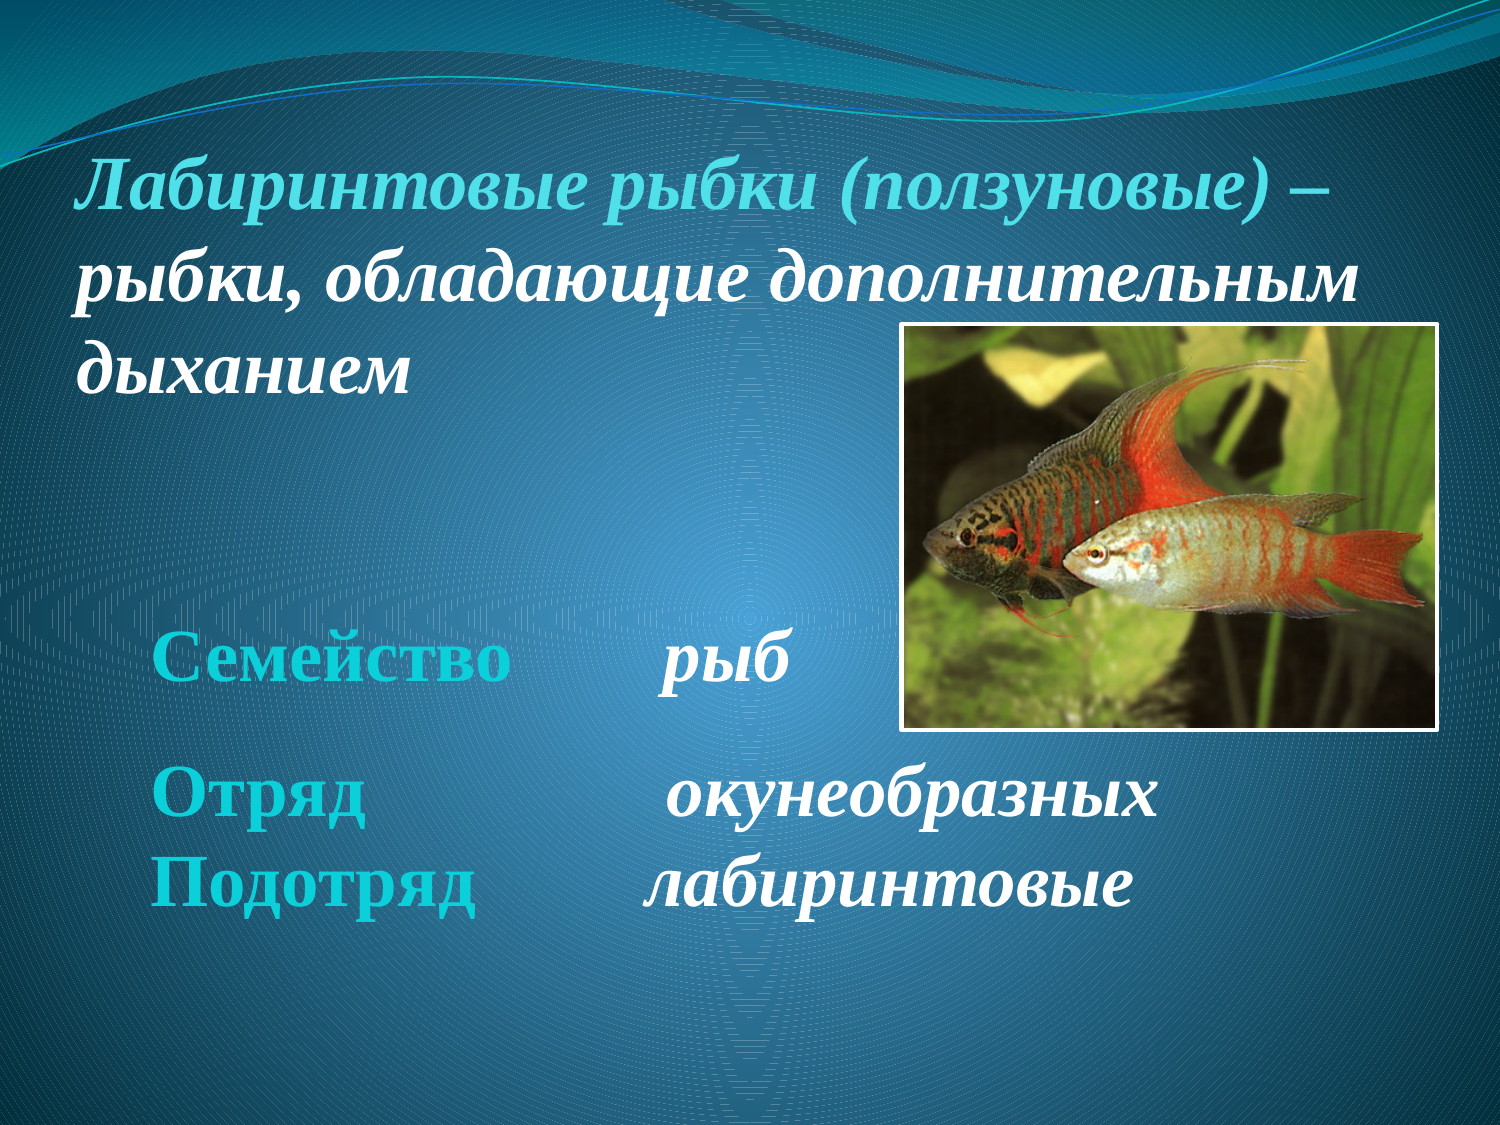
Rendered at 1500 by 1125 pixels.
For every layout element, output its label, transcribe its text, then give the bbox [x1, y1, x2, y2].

picture [903, 326, 1436, 729]
text_box Семейство рыб Отряд окунеобразных Подотряд лабиринтовые [135, 463, 1353, 929]
title Лабиринтовые рыбки (ползуновые) – рыбки, обладающие дополнительным дыханием [76, 101, 1365, 409]
title Эксперимент 4 [896, 463, 1353, 741]
subtitle [87, 456, 1376, 1083]
